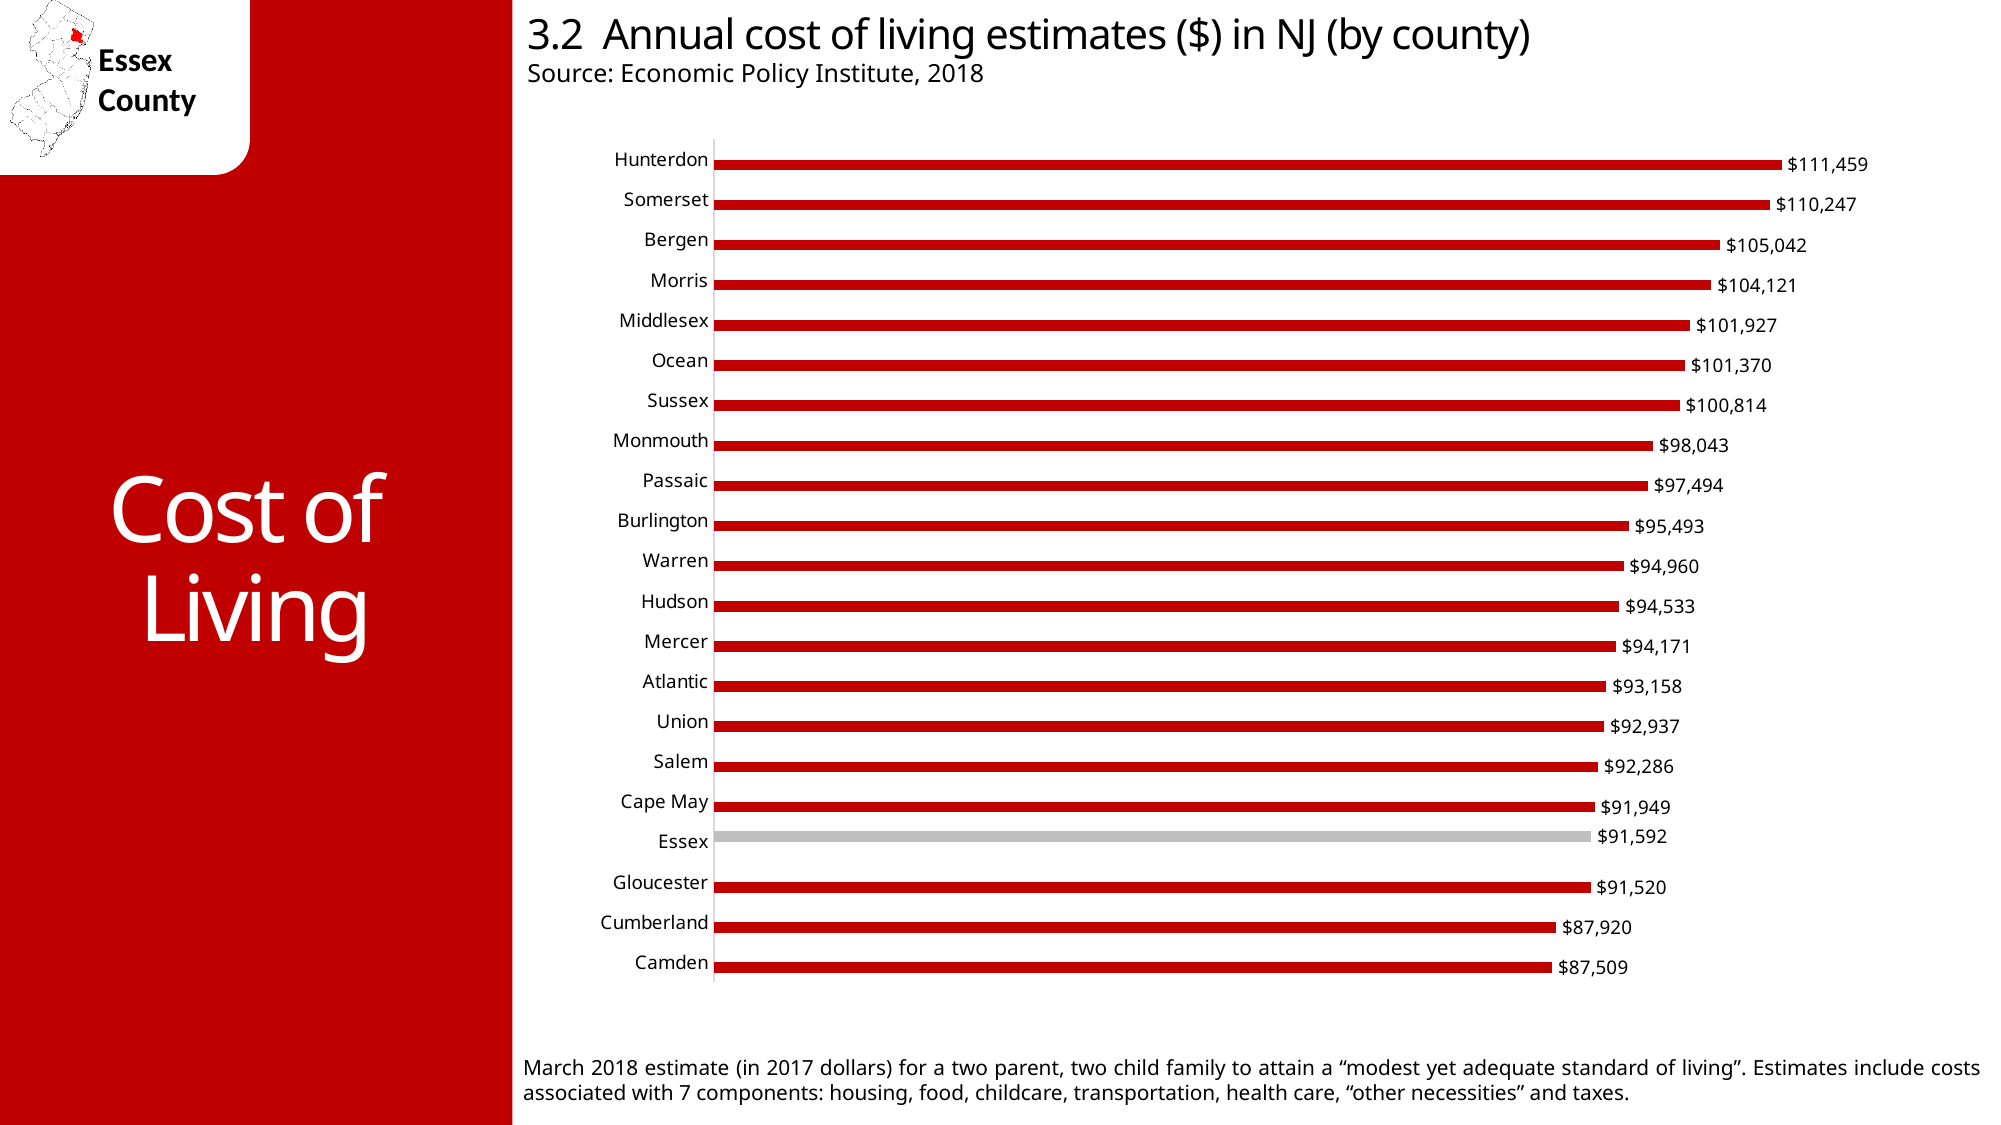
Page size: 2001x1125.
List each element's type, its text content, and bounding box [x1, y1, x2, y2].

text_box Cost of Living [0, 112, 513, 1013]
text_box Source: Economic Policy Institute, 2018 [512, 50, 1891, 95]
chart [556, 116, 1891, 1006]
text_box March 2018 estimate (in 2017 dollars) for a two parent, two child family to attain a “modest yet adequate standard of living”. Estimates include costs associated with 7 components: housing, food, childcare, transportation, health care, “other necessities” and taxes. [508, 1047, 1996, 1113]
text_box 3.2 Annual cost of living estimates ($) in NJ (by county) [512, 0, 1992, 65]
picture [10, 0, 94, 112]
